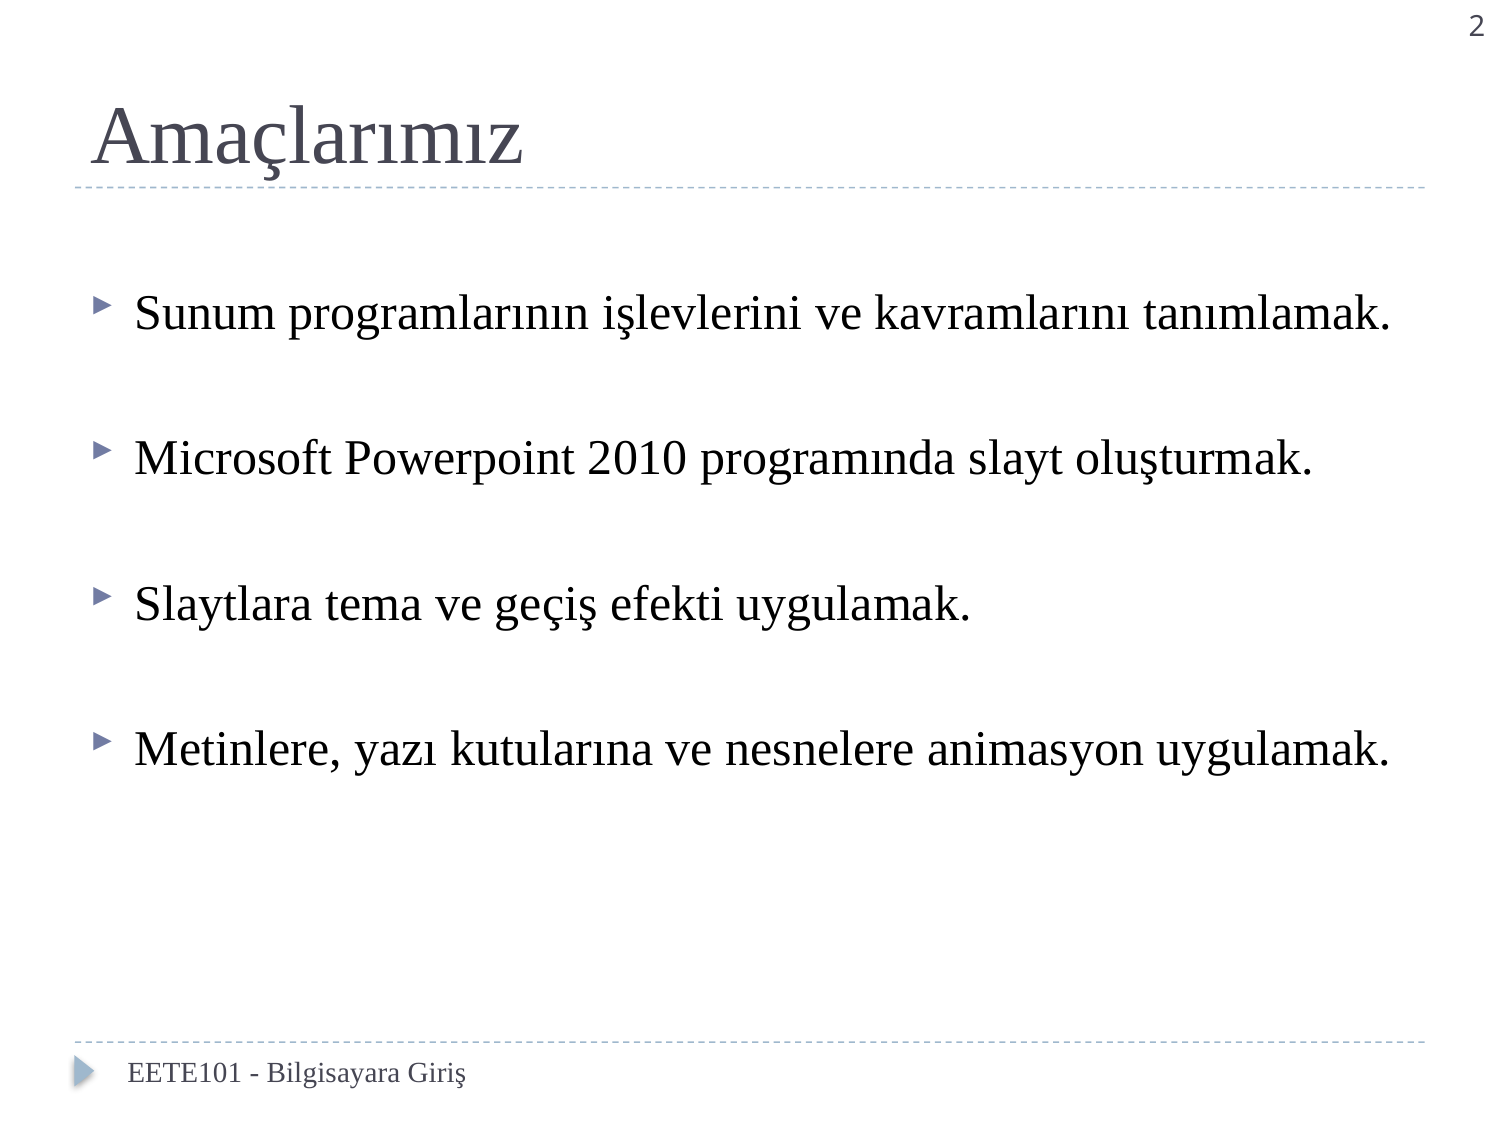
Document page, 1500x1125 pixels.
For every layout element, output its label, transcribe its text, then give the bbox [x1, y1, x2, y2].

list Sunum programlarının işlevlerini ve kavramlarını tanımlamak. Microsoft Powerpoint 2010 programında slayt oluşturmak. Slaytlara tema ve geçiş efekti uygulamak. Metinlere, yazı kutularına ve nesnelere animasyon uygulamak. [75, 200, 1425, 1010]
slide_number 2 [1423, 0, 1500, 60]
footer EETE101 - Bilgisayara Giriş [112, 1045, 1424, 1106]
title Amaçlarımız [75, 24, 1425, 188]
